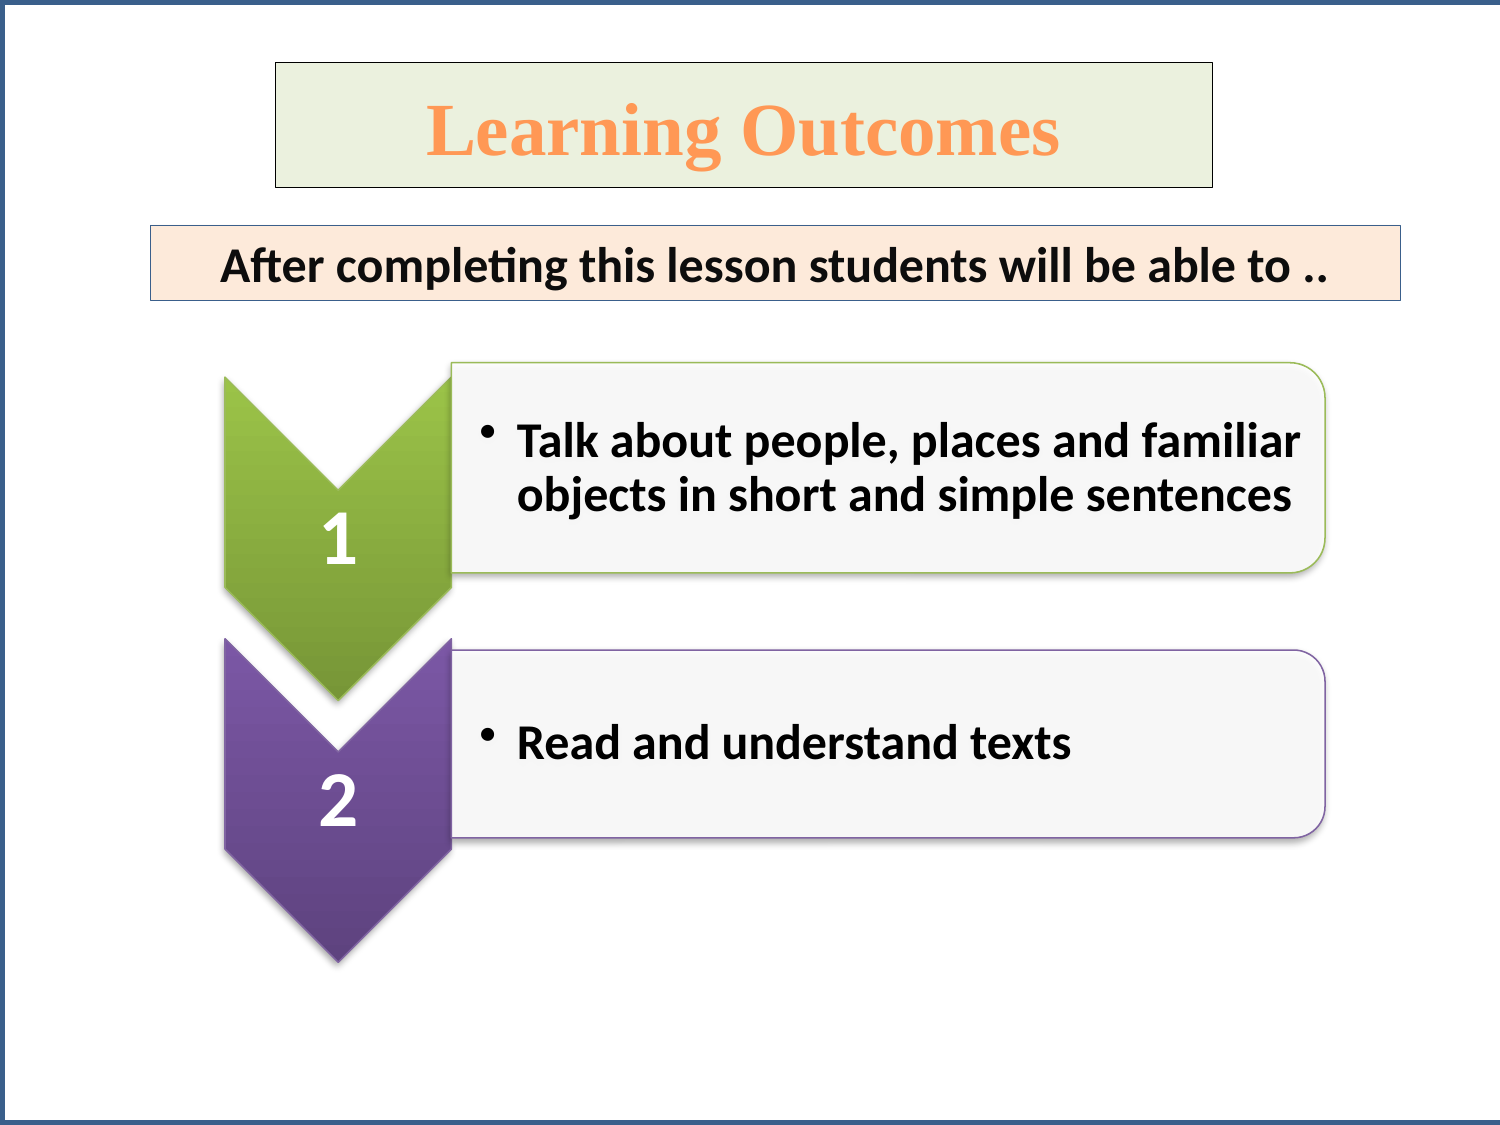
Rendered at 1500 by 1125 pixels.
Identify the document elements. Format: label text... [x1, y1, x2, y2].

text_box After completing this lesson students will be able to .. [148, 223, 1402, 302]
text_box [224, 362, 1326, 963]
title Learning Outcomes [275, 62, 1213, 188]
